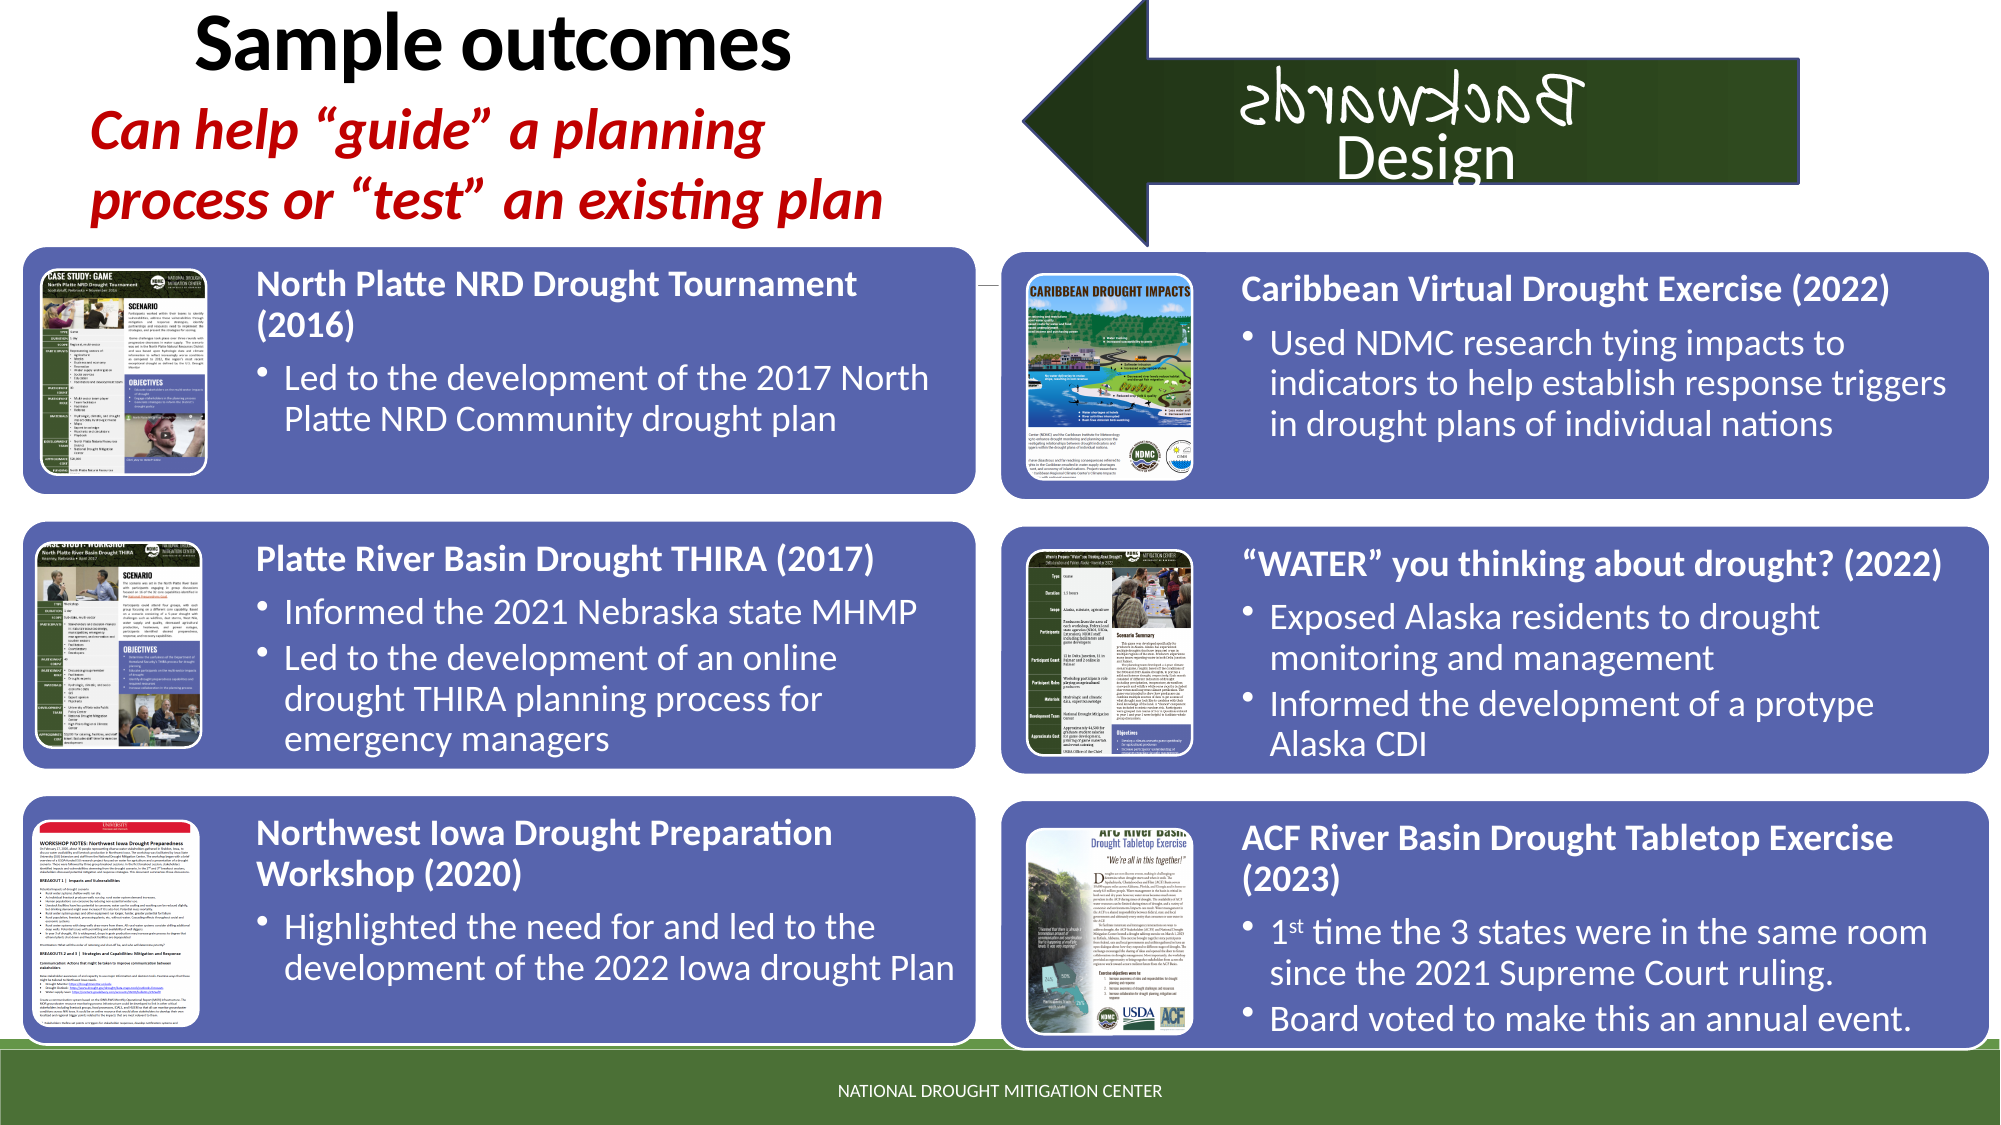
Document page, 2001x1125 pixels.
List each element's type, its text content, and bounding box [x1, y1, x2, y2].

picture [1193, 33, 1628, 194]
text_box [999, 250, 1991, 1050]
text_box [1021, 0, 1190, 247]
text_box [1636, 57, 1800, 185]
title Sample outcomes [169, 0, 818, 84]
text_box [21, 245, 978, 1046]
footer NATIONAL DROUGHT MITIGATION CENTER [604, 1059, 1396, 1120]
text_box Can help “guide” a planning process or “test” an existing plan [75, 84, 951, 239]
